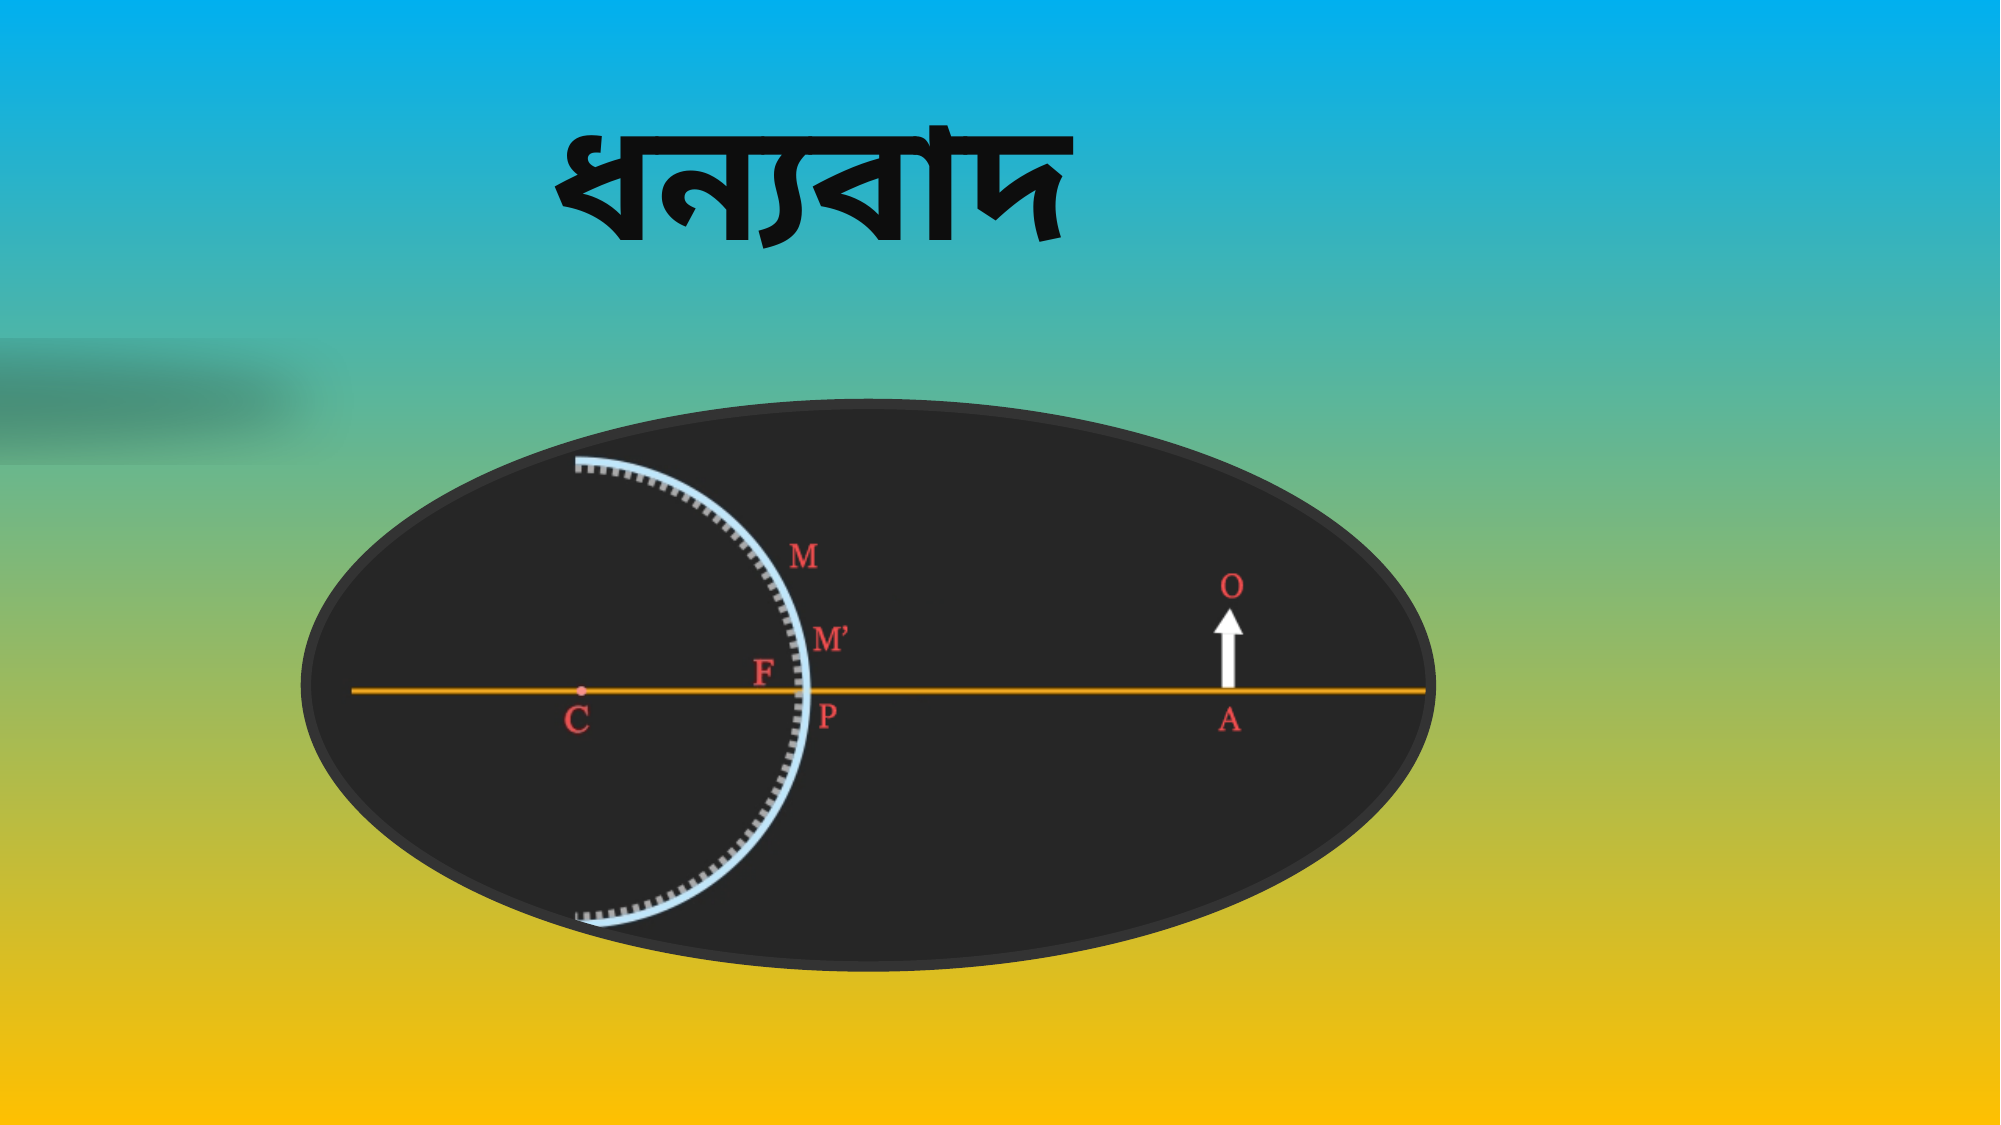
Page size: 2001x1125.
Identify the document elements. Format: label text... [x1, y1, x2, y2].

text_box ধন্যবাদ [537, 66, 1258, 282]
picture [305, 403, 1431, 967]
